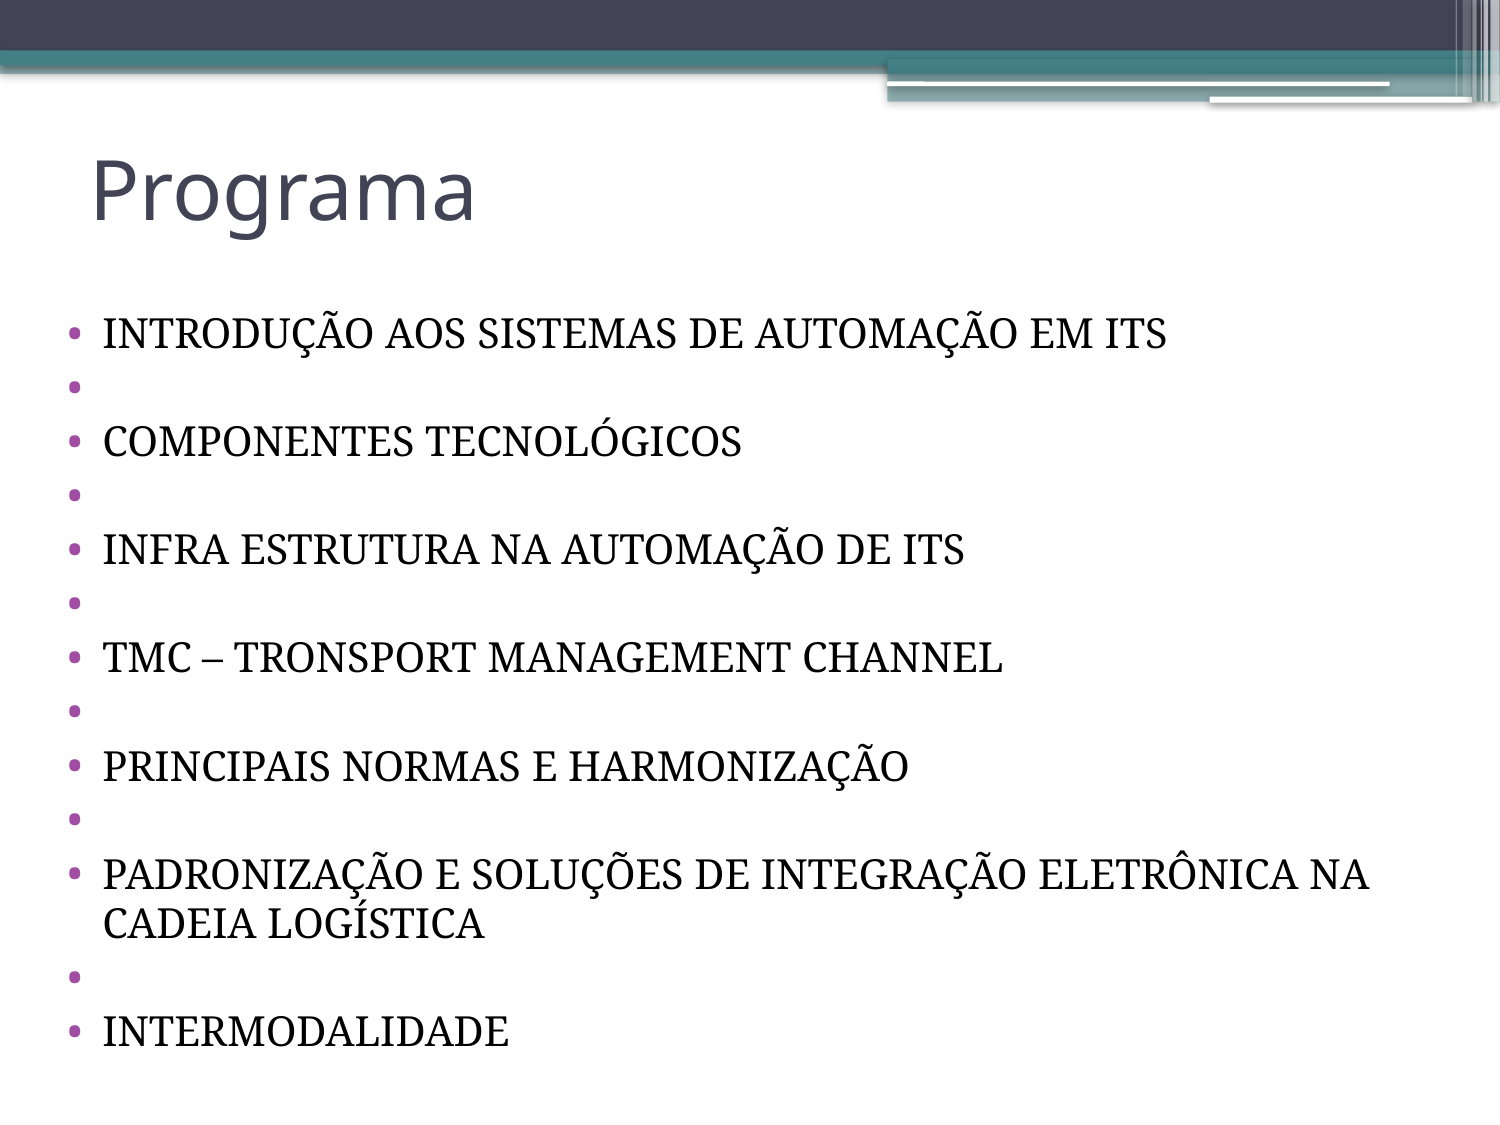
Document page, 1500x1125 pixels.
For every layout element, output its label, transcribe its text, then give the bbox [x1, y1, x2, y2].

list INTRODUÇÃO AOS SISTEMAS DE AUTOMAÇÃO EM ITS COMPONENTES TECNOLÓGICOS INFRA ESTRUTURA NA AUTOMAÇÃO DE ITS TMC – TRONSPORT MANAGEMENT CHANNEL PRINCIPAIS NORMAS E HARMONIZAÇÃO PADRONIZAÇÃO E SOLUÇÕES DE INTEGRAÇÃO ELETRÔNICA NA CADEIA LOGÍSTICA INTERMODALIDADE [37, 299, 1463, 1063]
title Programa [75, 99, 1425, 275]
